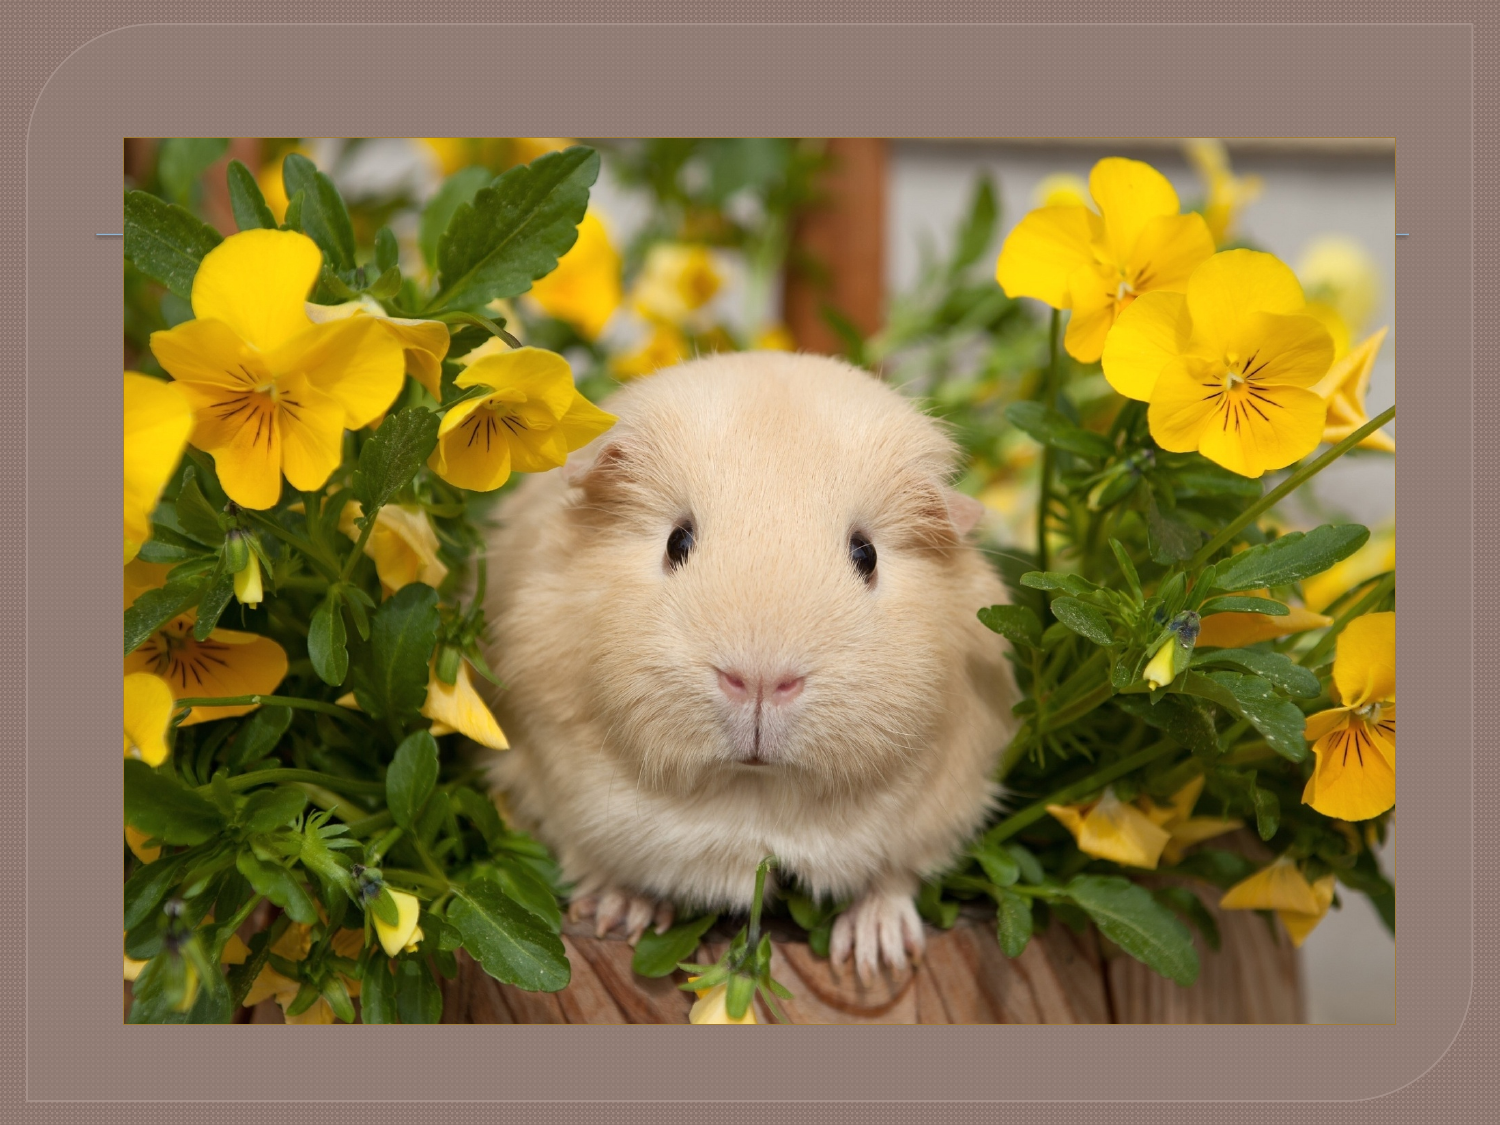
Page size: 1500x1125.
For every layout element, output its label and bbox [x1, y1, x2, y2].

picture [123, 136, 1396, 1026]
